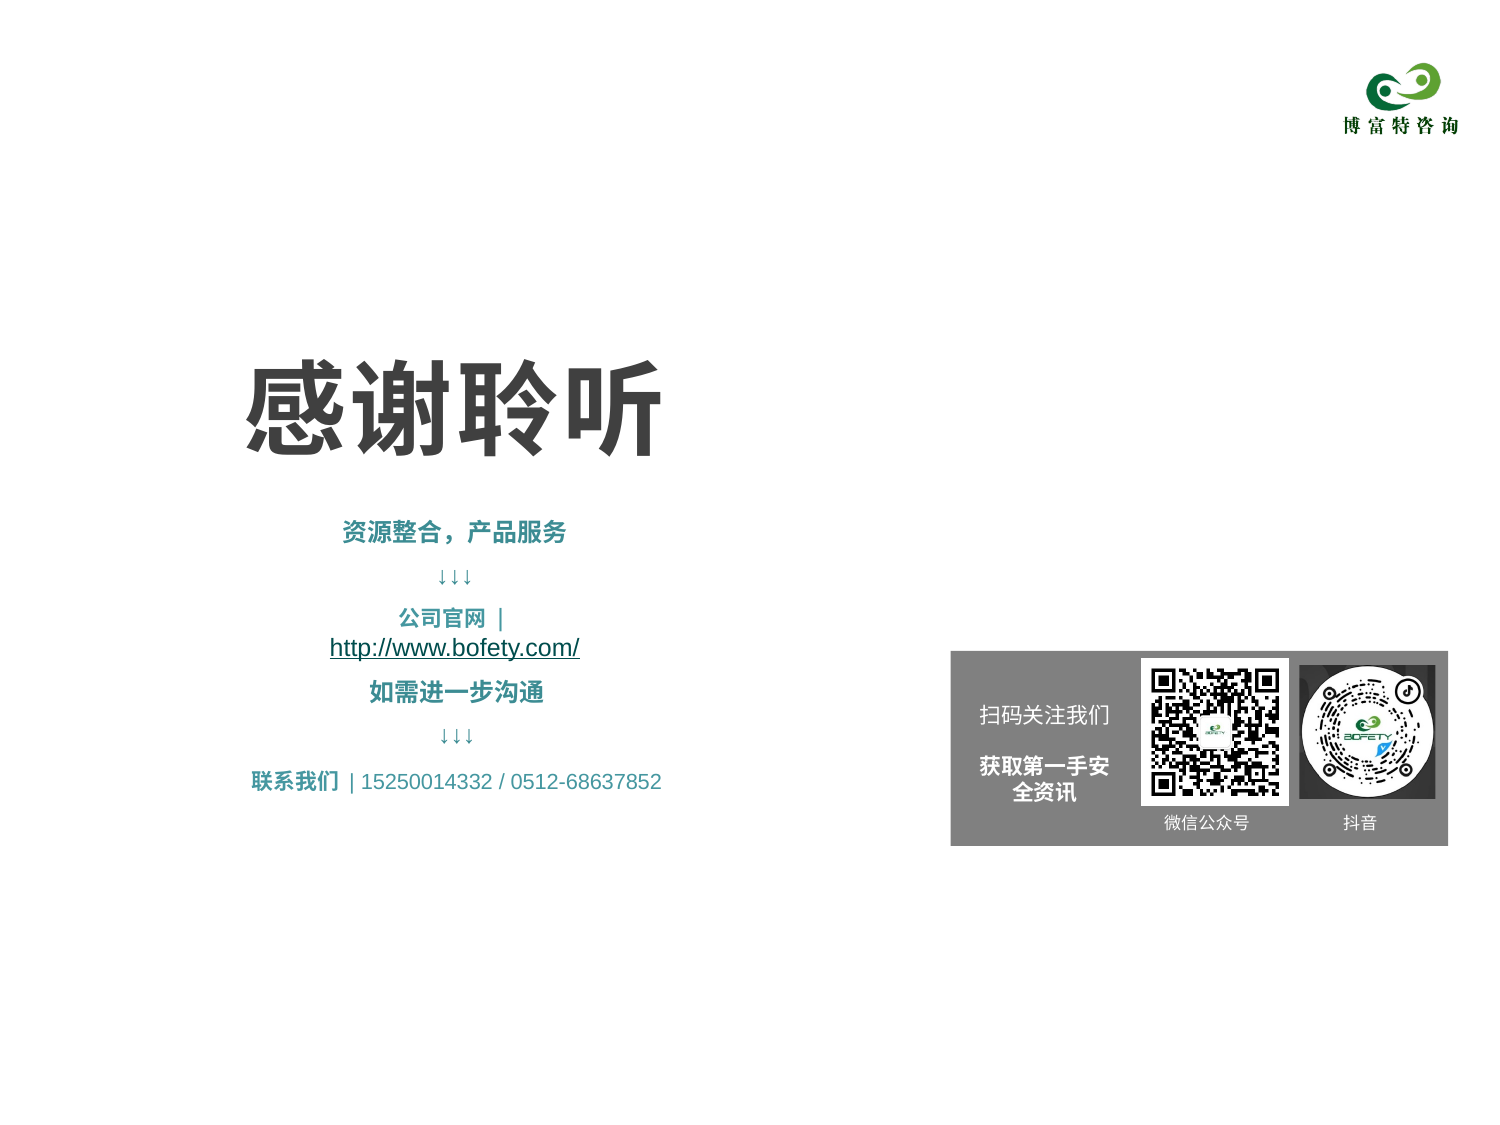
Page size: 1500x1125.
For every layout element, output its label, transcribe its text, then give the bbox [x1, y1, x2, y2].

picture [1141, 658, 1289, 806]
text_box 扫码关注我们 获取第一手安全资讯 [958, 694, 1131, 801]
text_box 资源整合，产品服务 ↓↓↓ 公司官网 | http://www.bofety.com/ [261, 509, 649, 639]
title 感谢聆听 [129, 323, 781, 469]
text_box 如需进一步沟通 ↓↓↓ 联系我们 | 15250014332 / 0512-68637852 [209, 668, 705, 802]
text_box 微信公众号 [1141, 813, 1273, 841]
text_box [948, 649, 1450, 848]
picture [1329, 62, 1477, 137]
picture [1298, 665, 1436, 799]
text_box 抖音 [1302, 807, 1418, 841]
